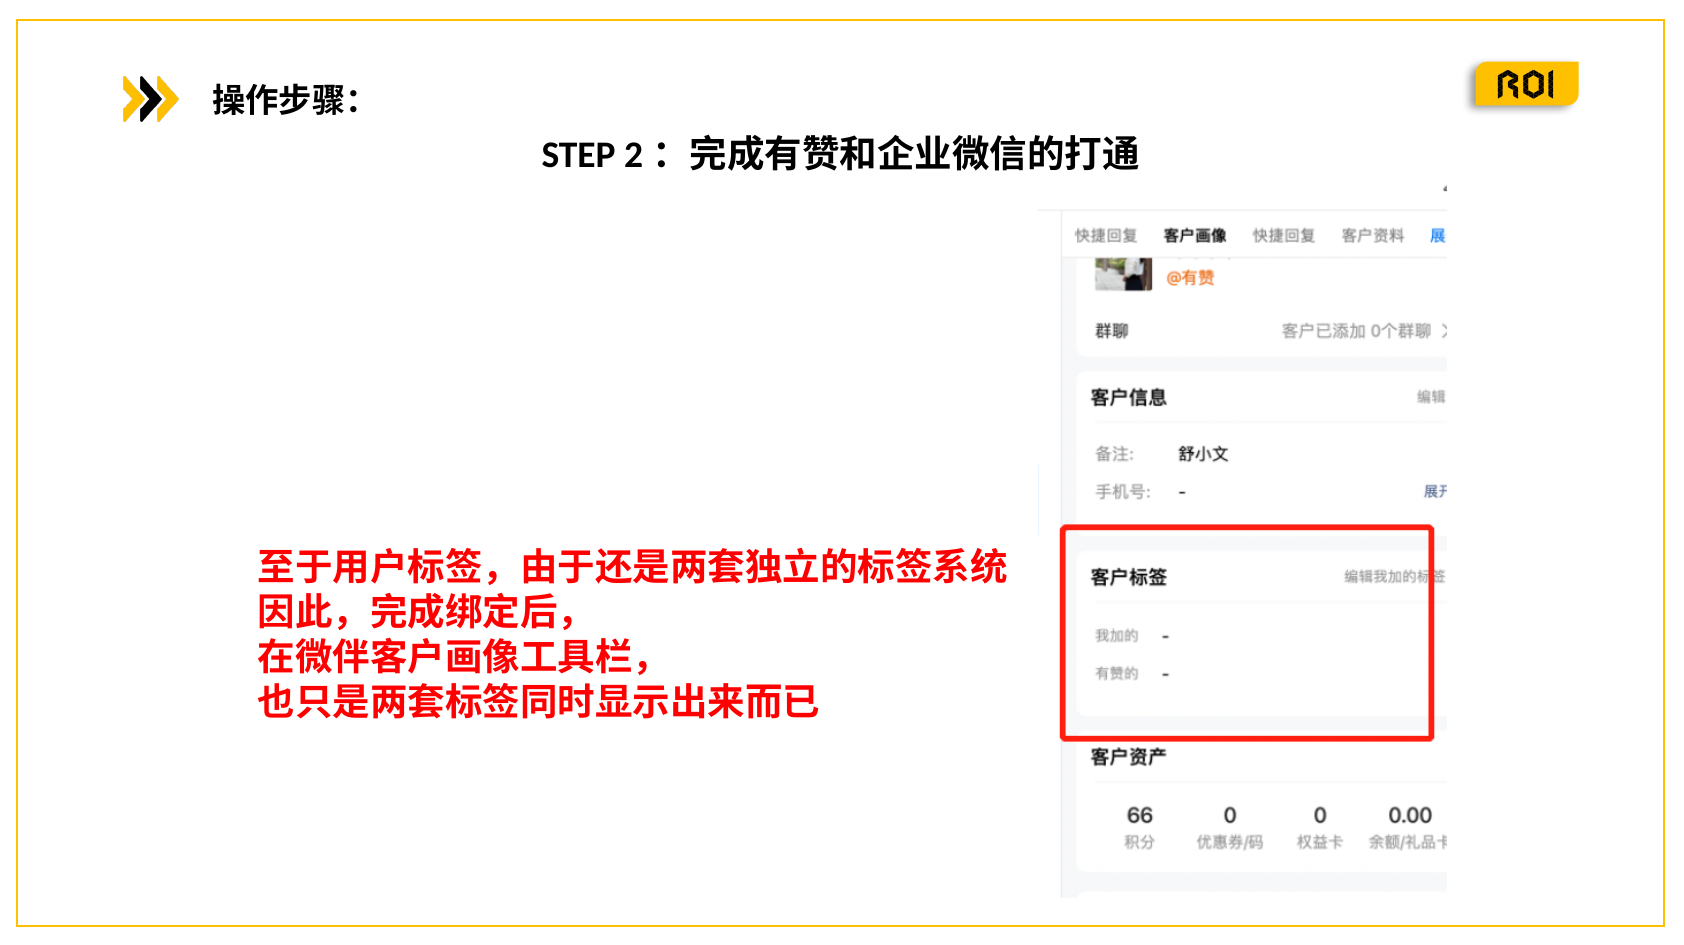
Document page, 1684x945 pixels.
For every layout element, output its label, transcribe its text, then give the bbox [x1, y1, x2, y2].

picture [1038, 182, 1447, 898]
text_box 至于用户标签，由于还是两套独立的标签系统 因此，完成绑定后， 在微伴客户画像工具栏， 也只是两套标签同时显示出来而已 [243, 535, 1023, 731]
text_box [123, 76, 180, 122]
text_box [1475, 61, 1579, 106]
text_box [16, 19, 1665, 927]
text_box STEP 2：完成有赞和企业微信的打通 [526, 122, 1155, 182]
